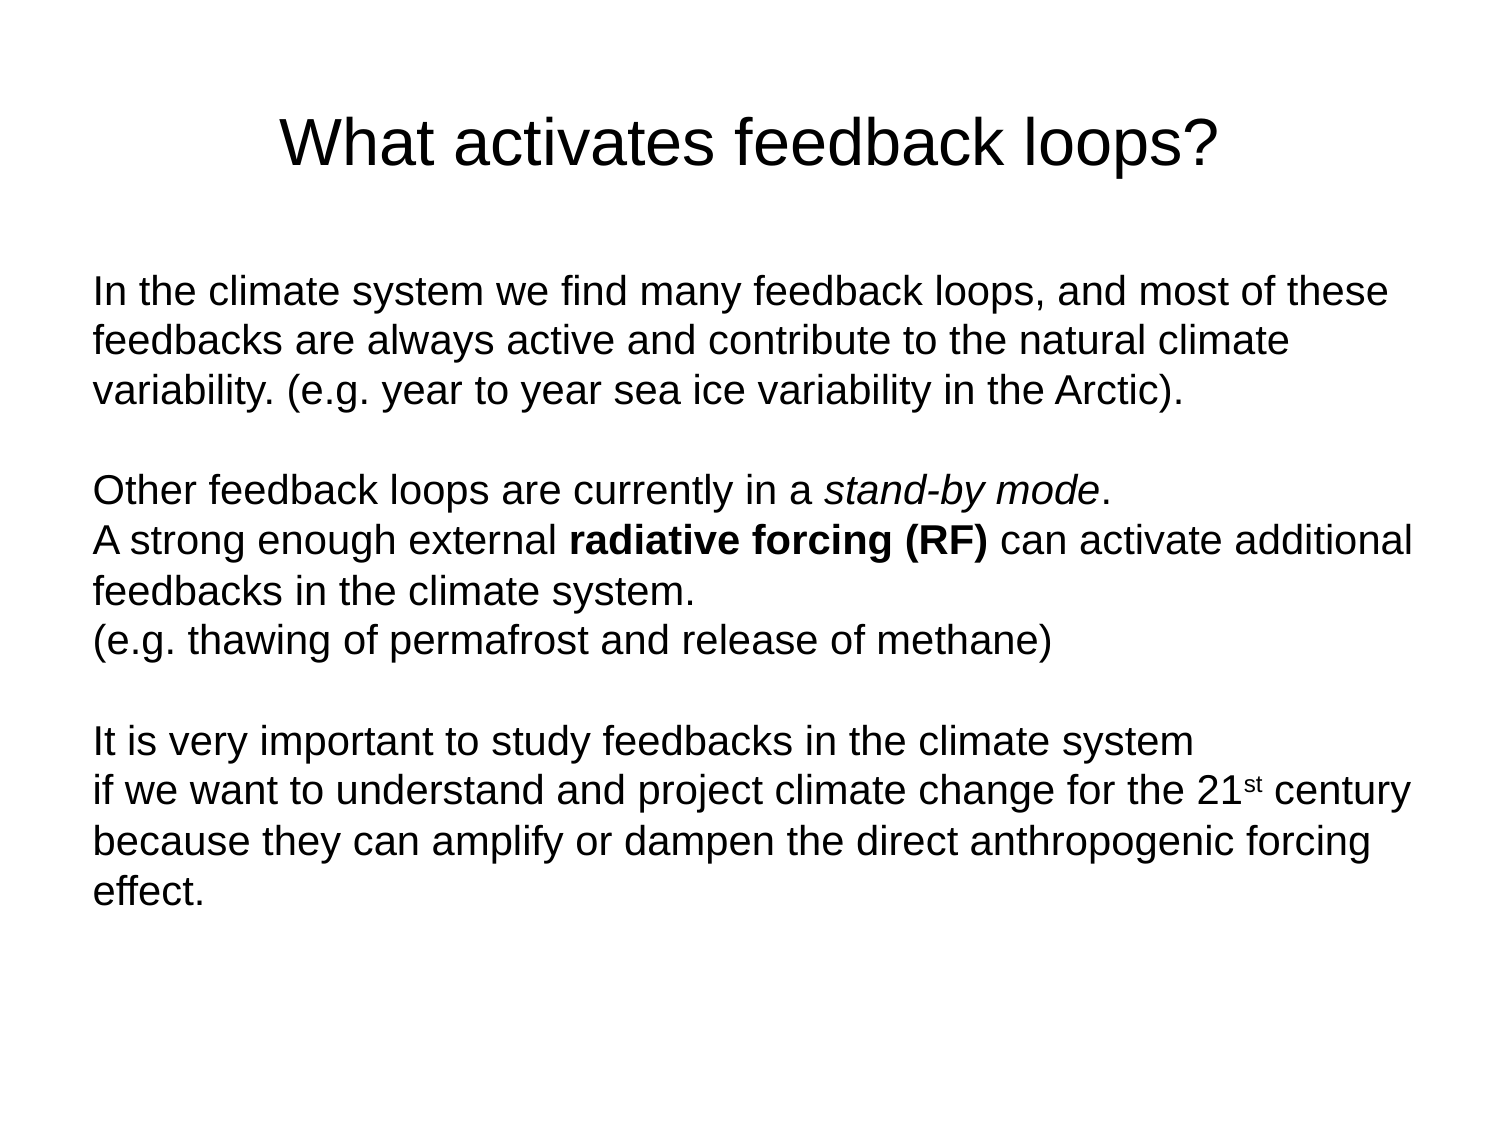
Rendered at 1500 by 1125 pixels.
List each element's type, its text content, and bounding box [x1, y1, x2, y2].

text_box In the climate system we find many feedback loops, and most of these feedbacks are always active and contribute to the natural climate variability. (e.g. year to year sea ice variability in the Arctic). Other feedback loops are currently in a stand-by mode. A strong enough external radiative forcing (RF) can activate additional feedbacks in the climate system. (e.g. thawing of permafrost and release of methane) It is very important to study feedbacks in the climate system if we want to understand and project climate change for the 21st century because they can amplify or dampen the direct anthropogenic forcing effect. [75, 263, 1425, 1061]
text_box What activates feedback loops? [75, 44, 1425, 233]
